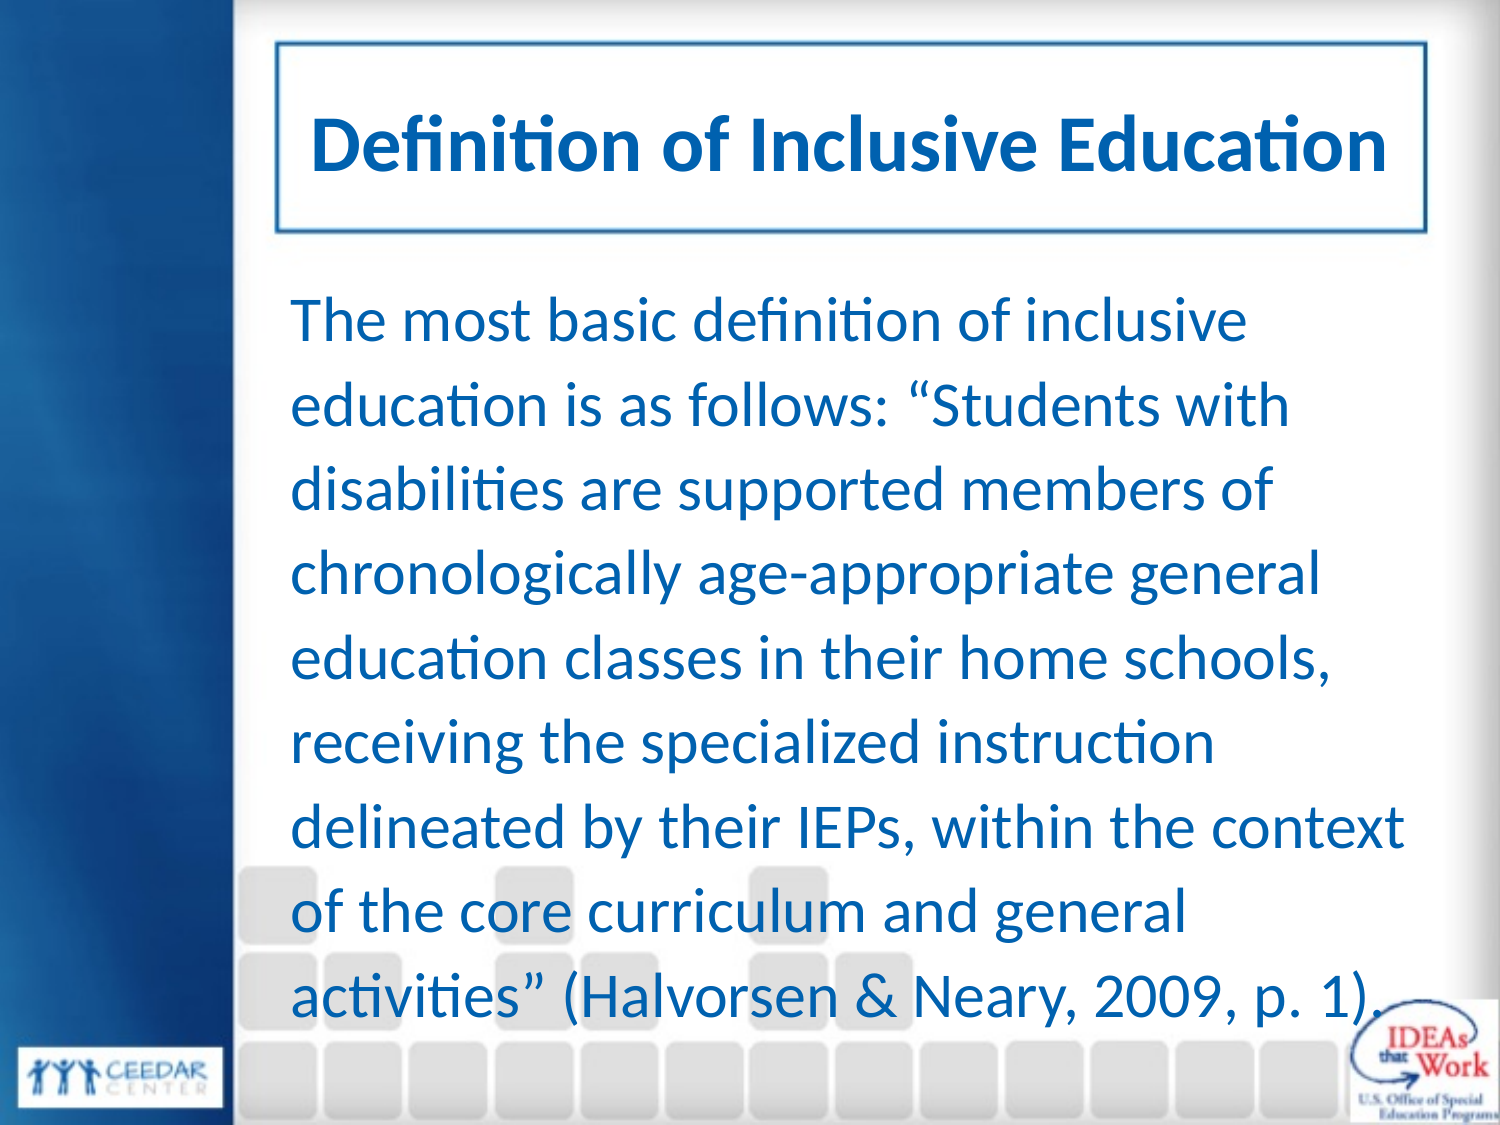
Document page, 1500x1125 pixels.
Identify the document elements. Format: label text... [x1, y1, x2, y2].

list The most basic definition of inclusive education is as follows: “Students with disabilities are supported members of chronologically age-appropriate general education classes in their home schools, receiving the specialized instruction delineated by their IEPs, within the context of the core curriculum and general activities” (Halvorsen & Neary, 2009, p. 1). [275, 262, 1425, 1094]
title Definition of Inclusive Education [275, 45, 1425, 233]
picture [0, 0, 1500, 1125]
